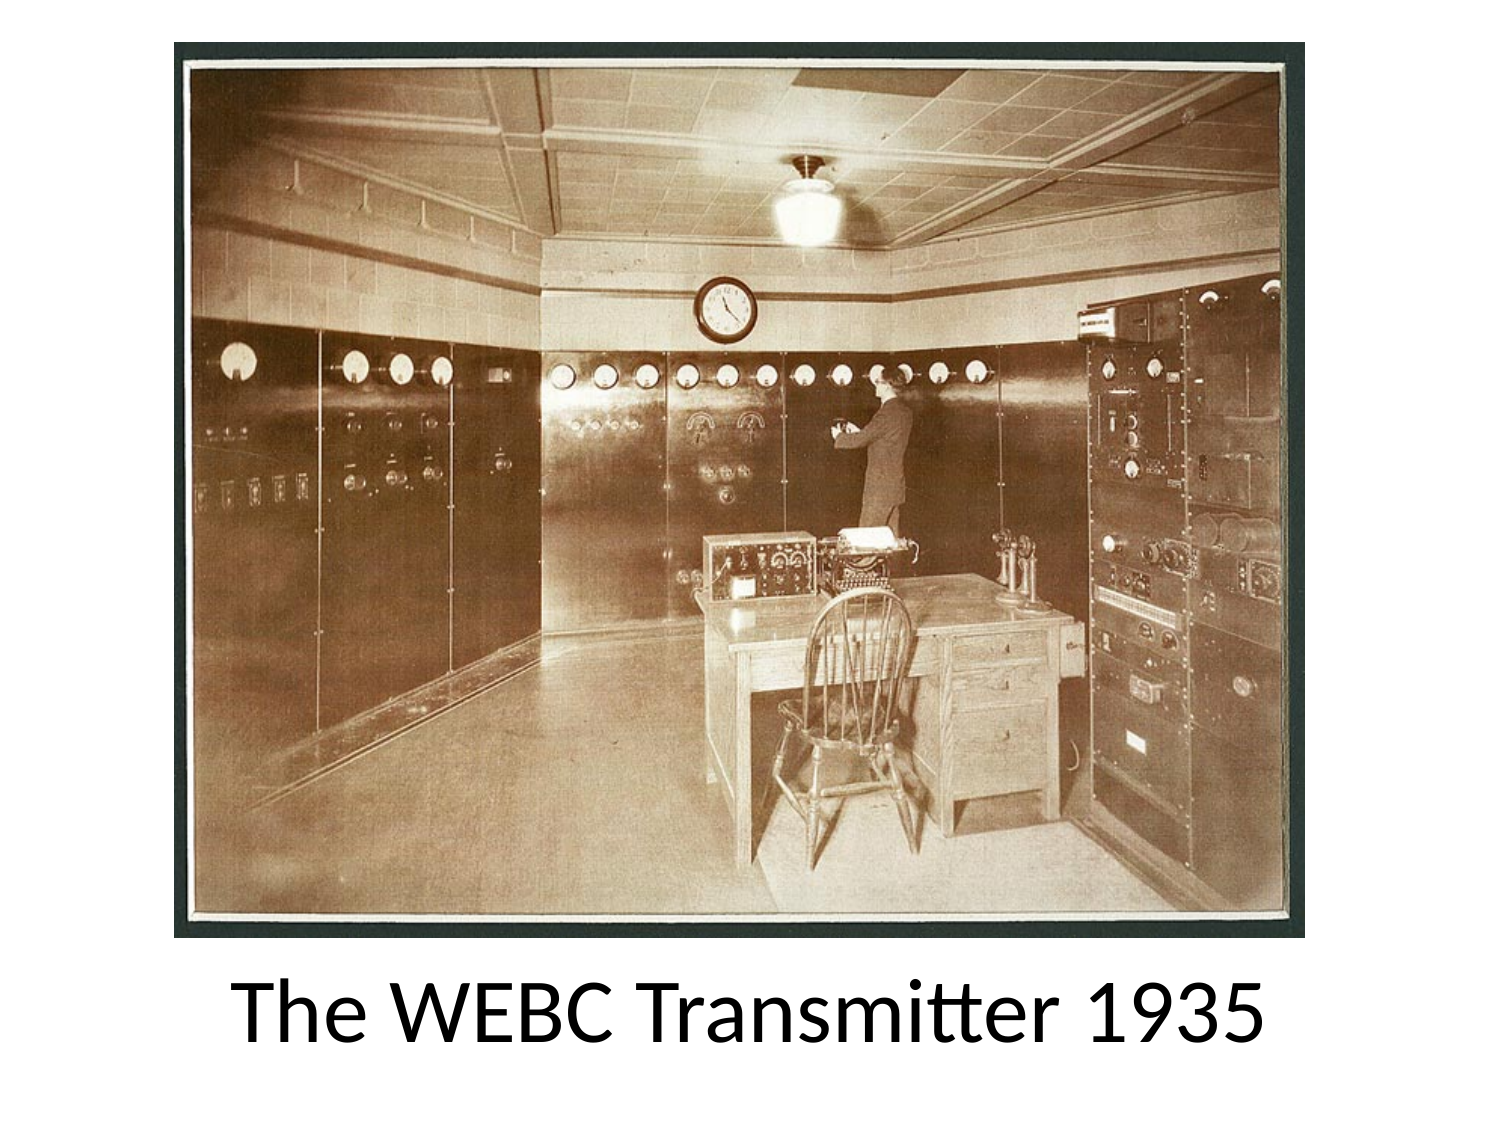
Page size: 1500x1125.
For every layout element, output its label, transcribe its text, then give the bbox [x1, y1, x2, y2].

title The WEBC Transmitter 1935 [75, 924, 1425, 1088]
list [174, 42, 1305, 938]
